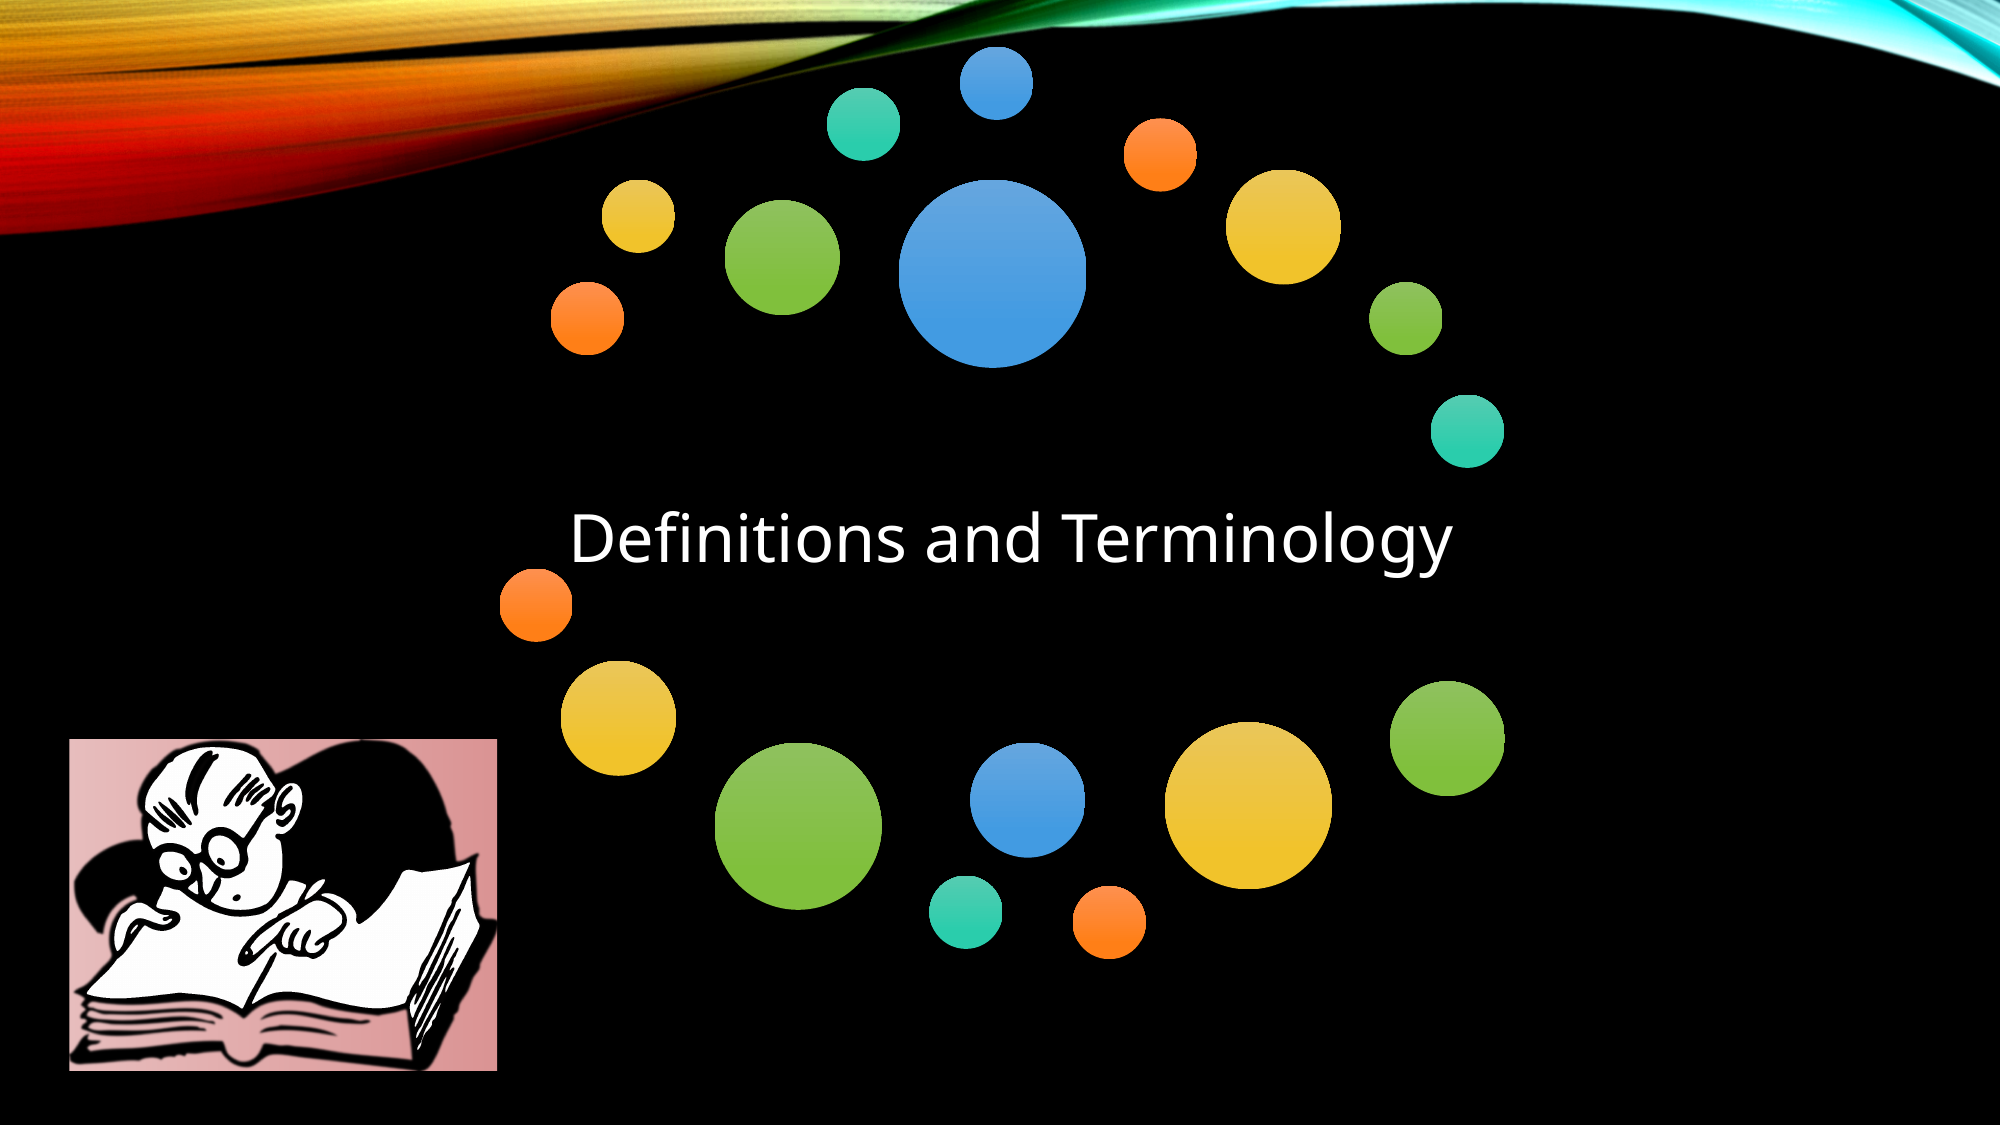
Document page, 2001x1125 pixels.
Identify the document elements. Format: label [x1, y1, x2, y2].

text_box [102, 37, 1902, 969]
list [68, 738, 498, 1071]
picture [0, 0, 2000, 237]
